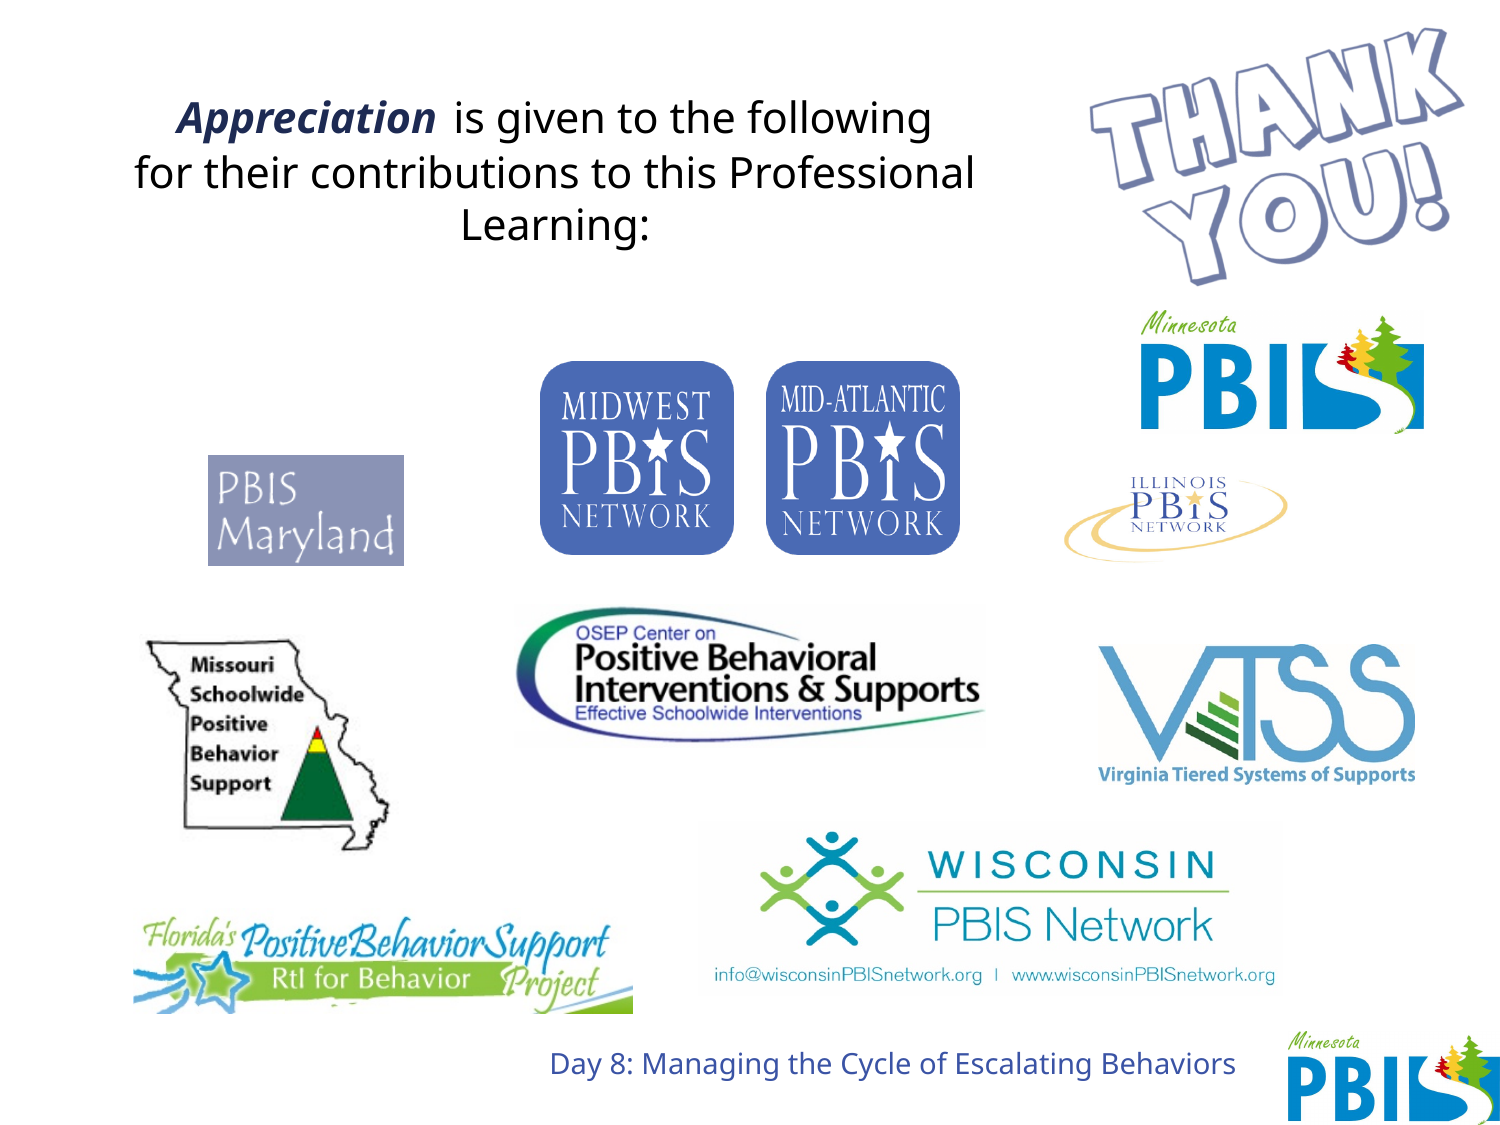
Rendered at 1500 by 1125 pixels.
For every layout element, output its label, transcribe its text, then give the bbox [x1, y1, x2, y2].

picture [139, 634, 400, 862]
picture [1301, 1068, 1312, 1085]
picture [1095, 50, 1481, 271]
picture [1097, 644, 1416, 785]
picture [514, 604, 986, 748]
picture [208, 455, 404, 567]
picture [1059, 471, 1292, 567]
picture [133, 908, 633, 1014]
title Appreciation is given to the following for their contributions to this Professional Learning: [34, 10, 1077, 311]
picture [1140, 309, 1424, 435]
picture [697, 821, 1283, 996]
picture [1288, 1031, 1500, 1125]
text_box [540, 361, 960, 555]
